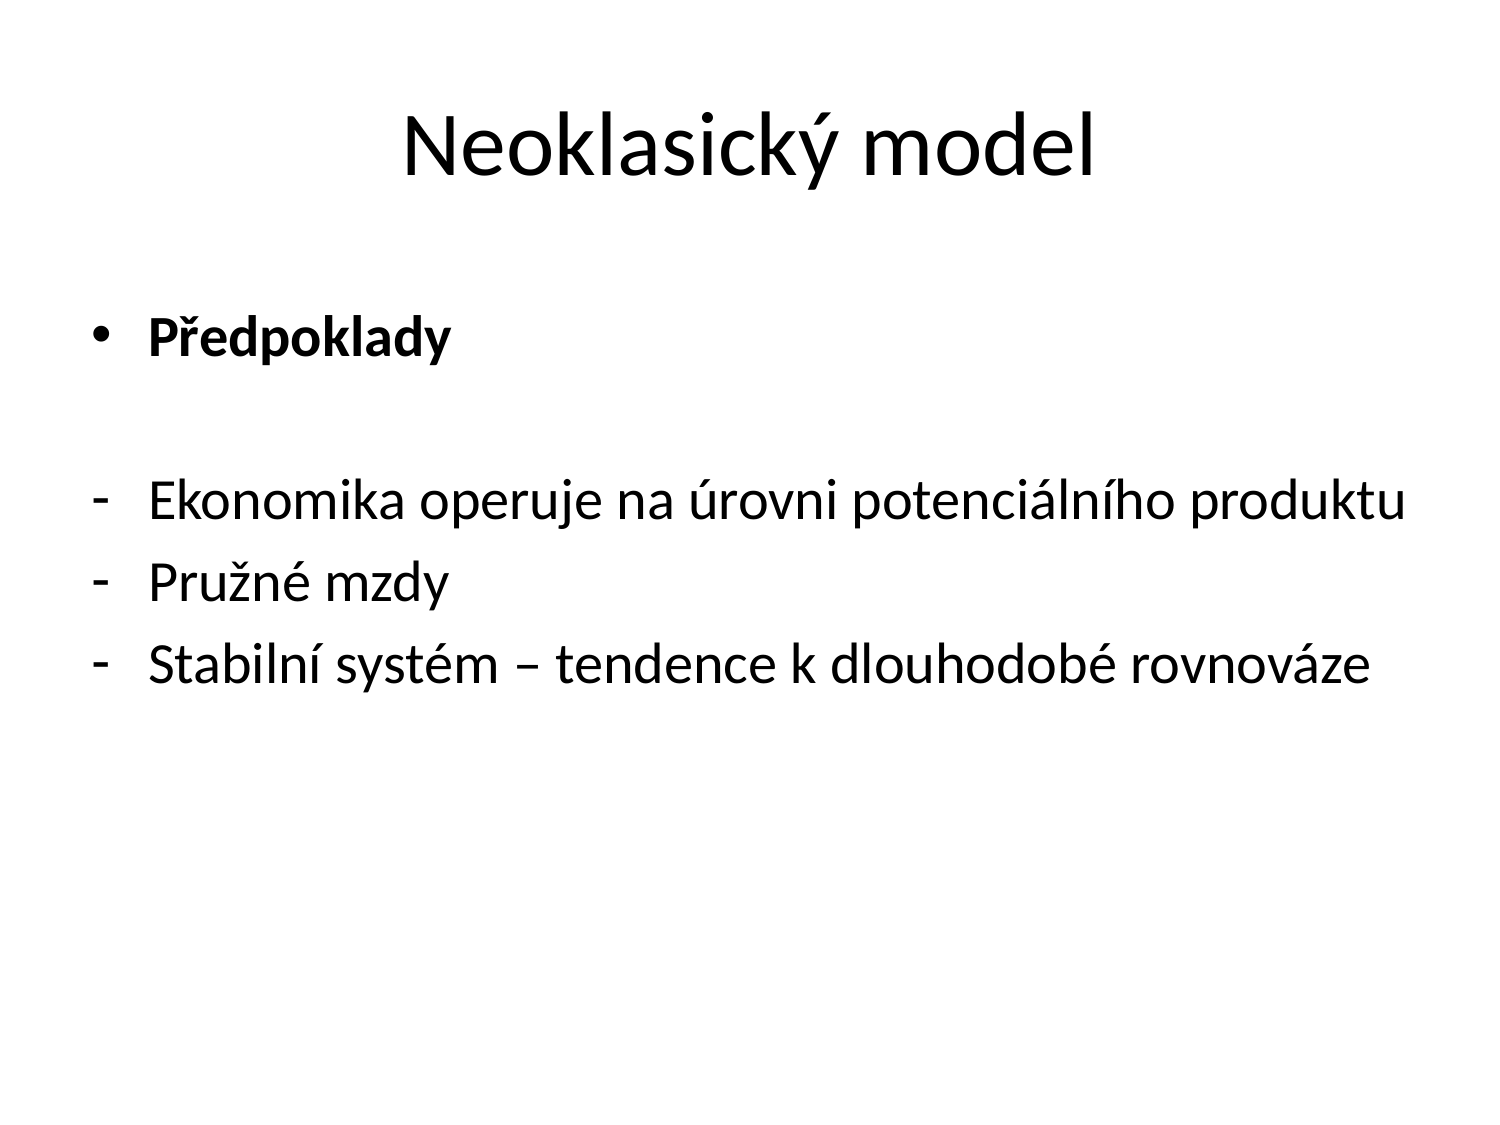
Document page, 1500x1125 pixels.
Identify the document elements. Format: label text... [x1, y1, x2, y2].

title Neoklasický model [74, 44, 1426, 233]
list Předpoklady Ekonomika operuje na úrovni potenciálního produktu Pružné mzdy Stabilní systém – tendence k dlouhodobé rovnováze [76, 290, 1428, 947]
